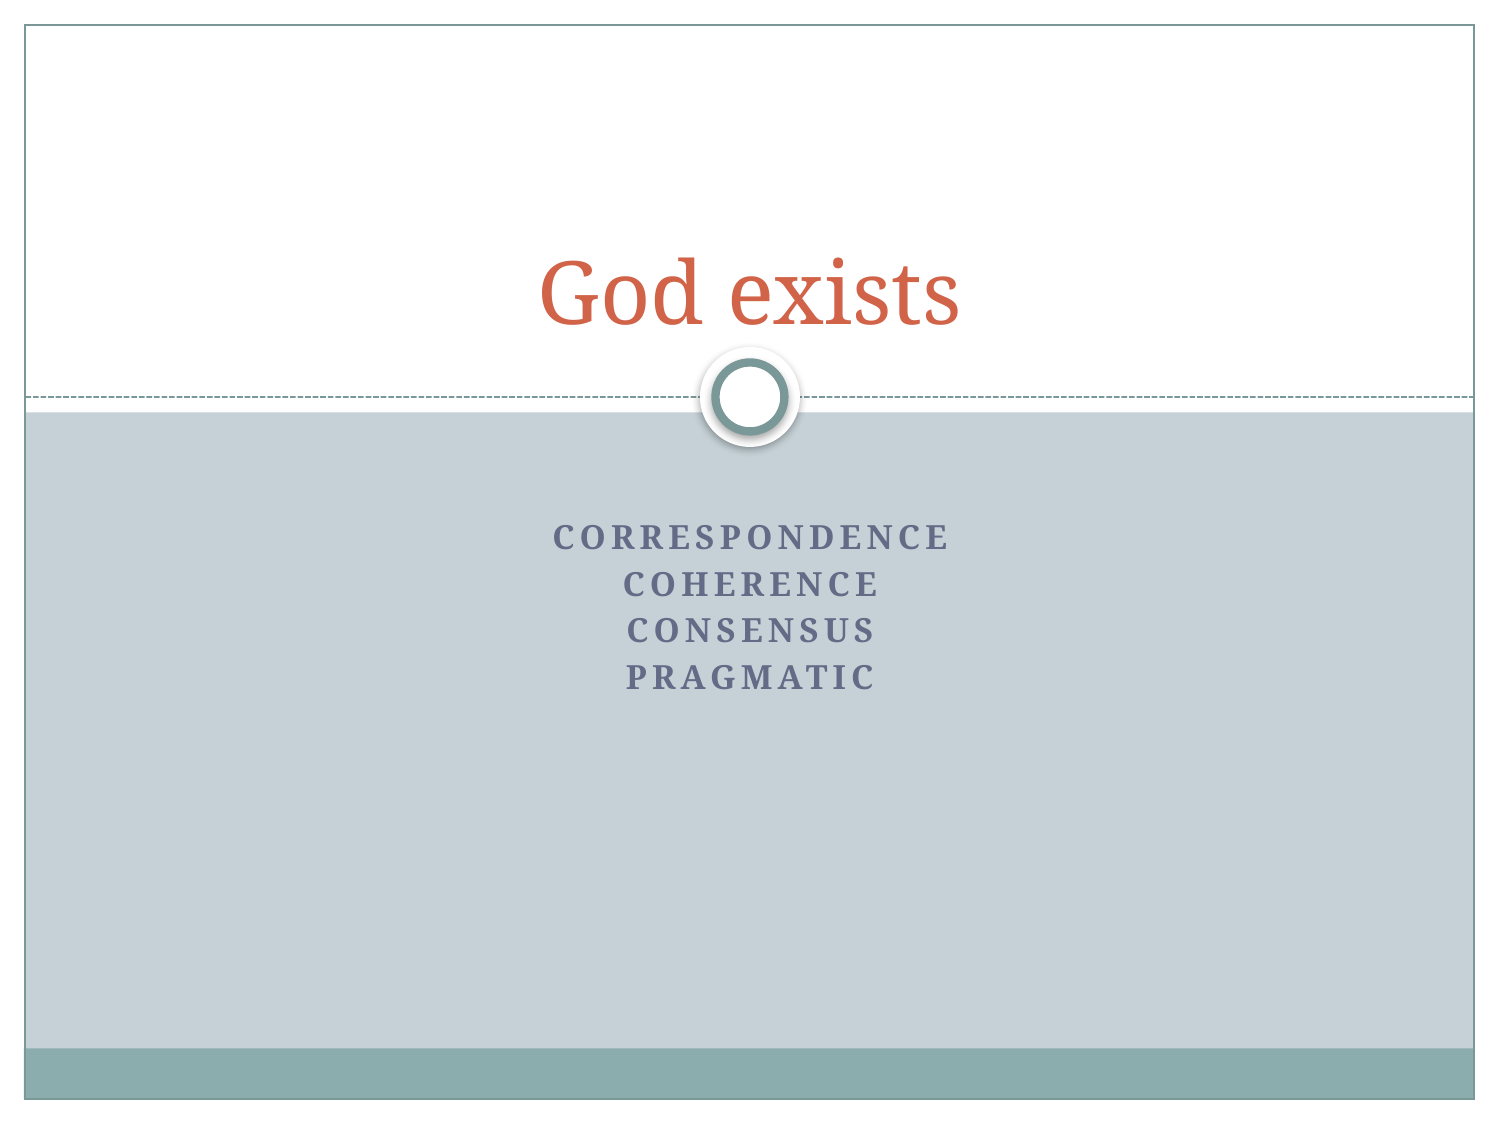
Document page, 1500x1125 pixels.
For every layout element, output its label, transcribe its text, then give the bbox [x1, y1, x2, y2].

subtitle CORRESPONDENCE COHERENCE CONSENSUS PRAGMATIC [225, 462, 1275, 750]
title God exists [112, 62, 1388, 350]
